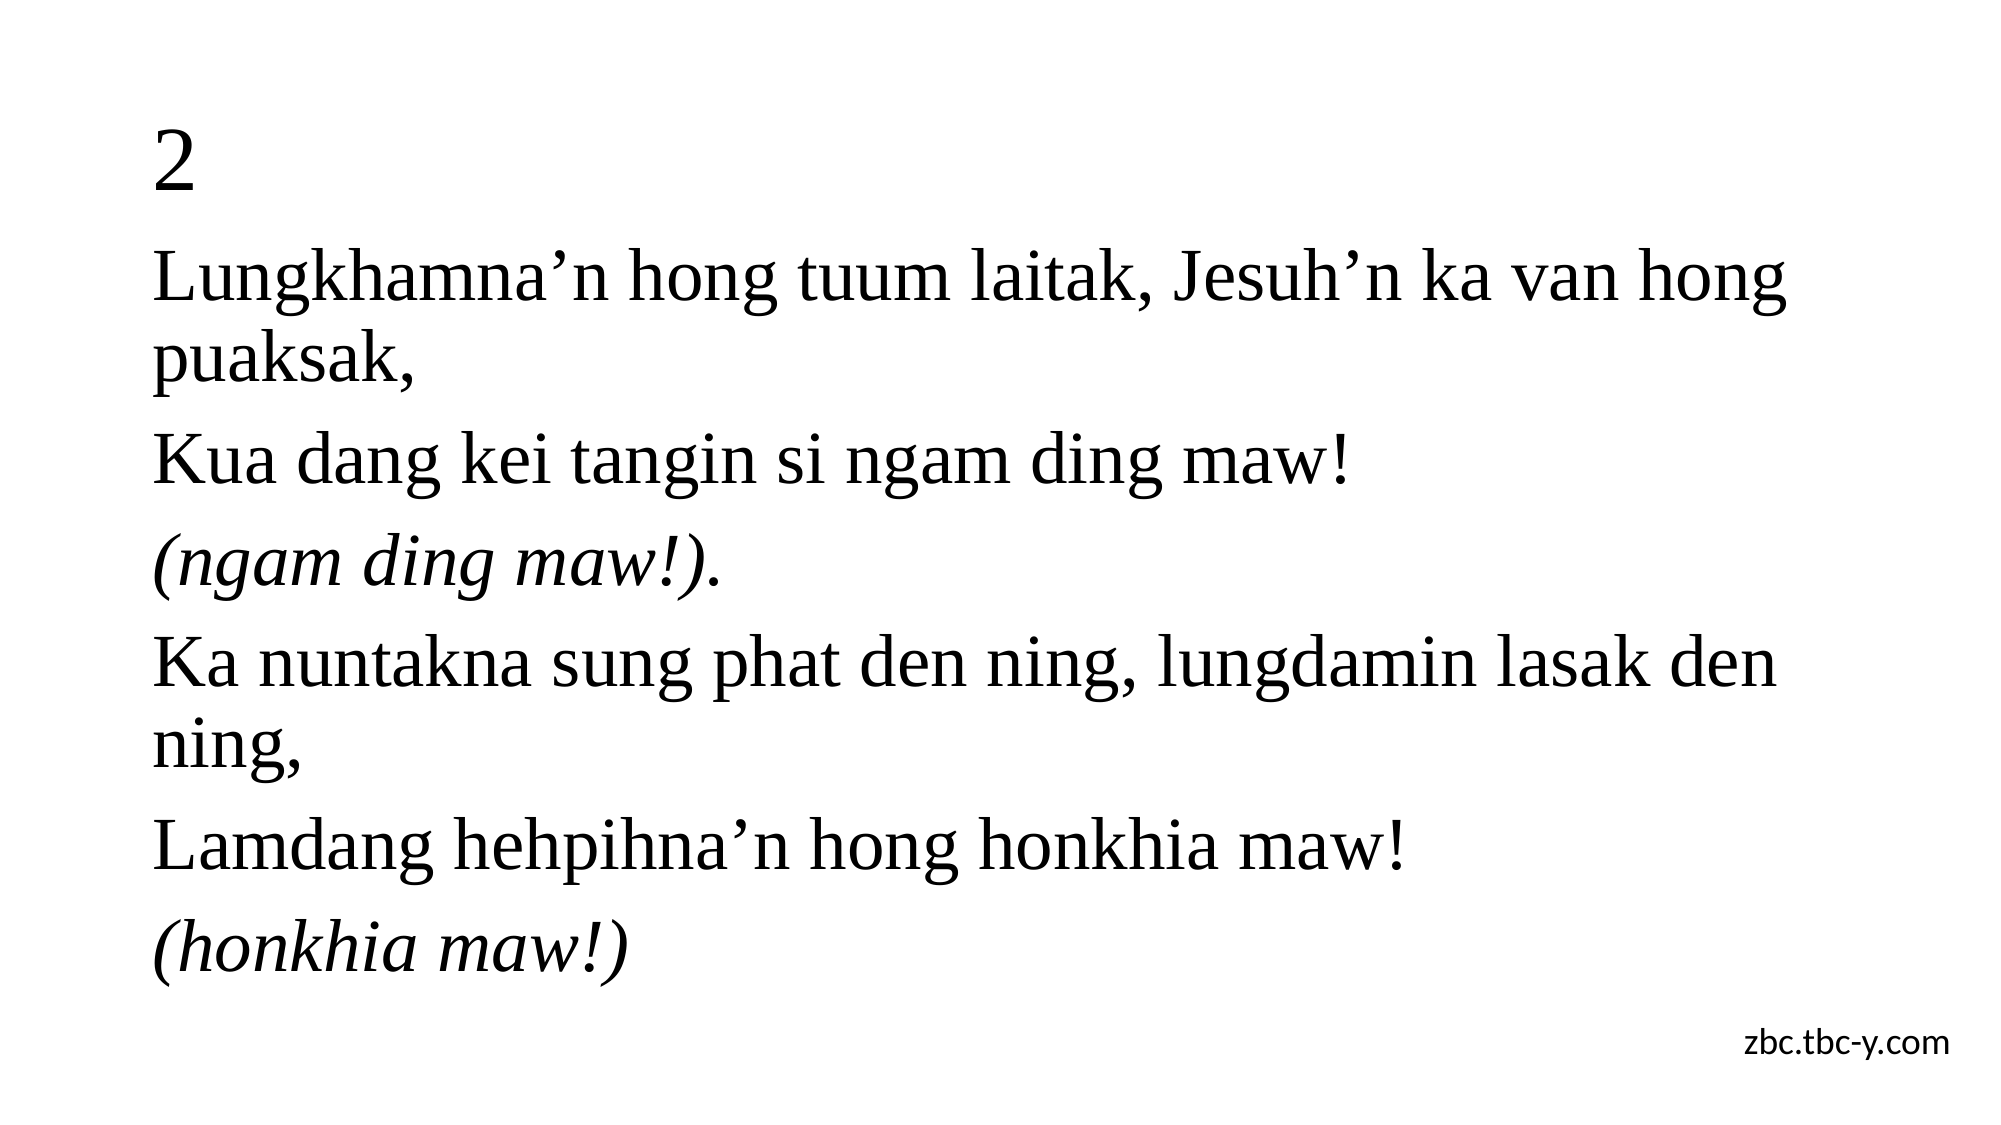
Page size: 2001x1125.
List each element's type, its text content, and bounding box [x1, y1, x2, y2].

text_box zbc.tbc-y.com [1728, 1009, 2000, 1070]
title 2 [137, 80, 1863, 228]
list Lungkhamna’n hong tuum laitak, Jesuh’n ka van hong puaksak, Kua dang kei tangin si ngam ding maw! (ngam ding maw!). Ka nuntakna sung phat den ning, lungdamin lasak den ning, Lamdang hehpihna’n hong honkhia maw! (honkhia maw!) [137, 228, 1863, 829]
